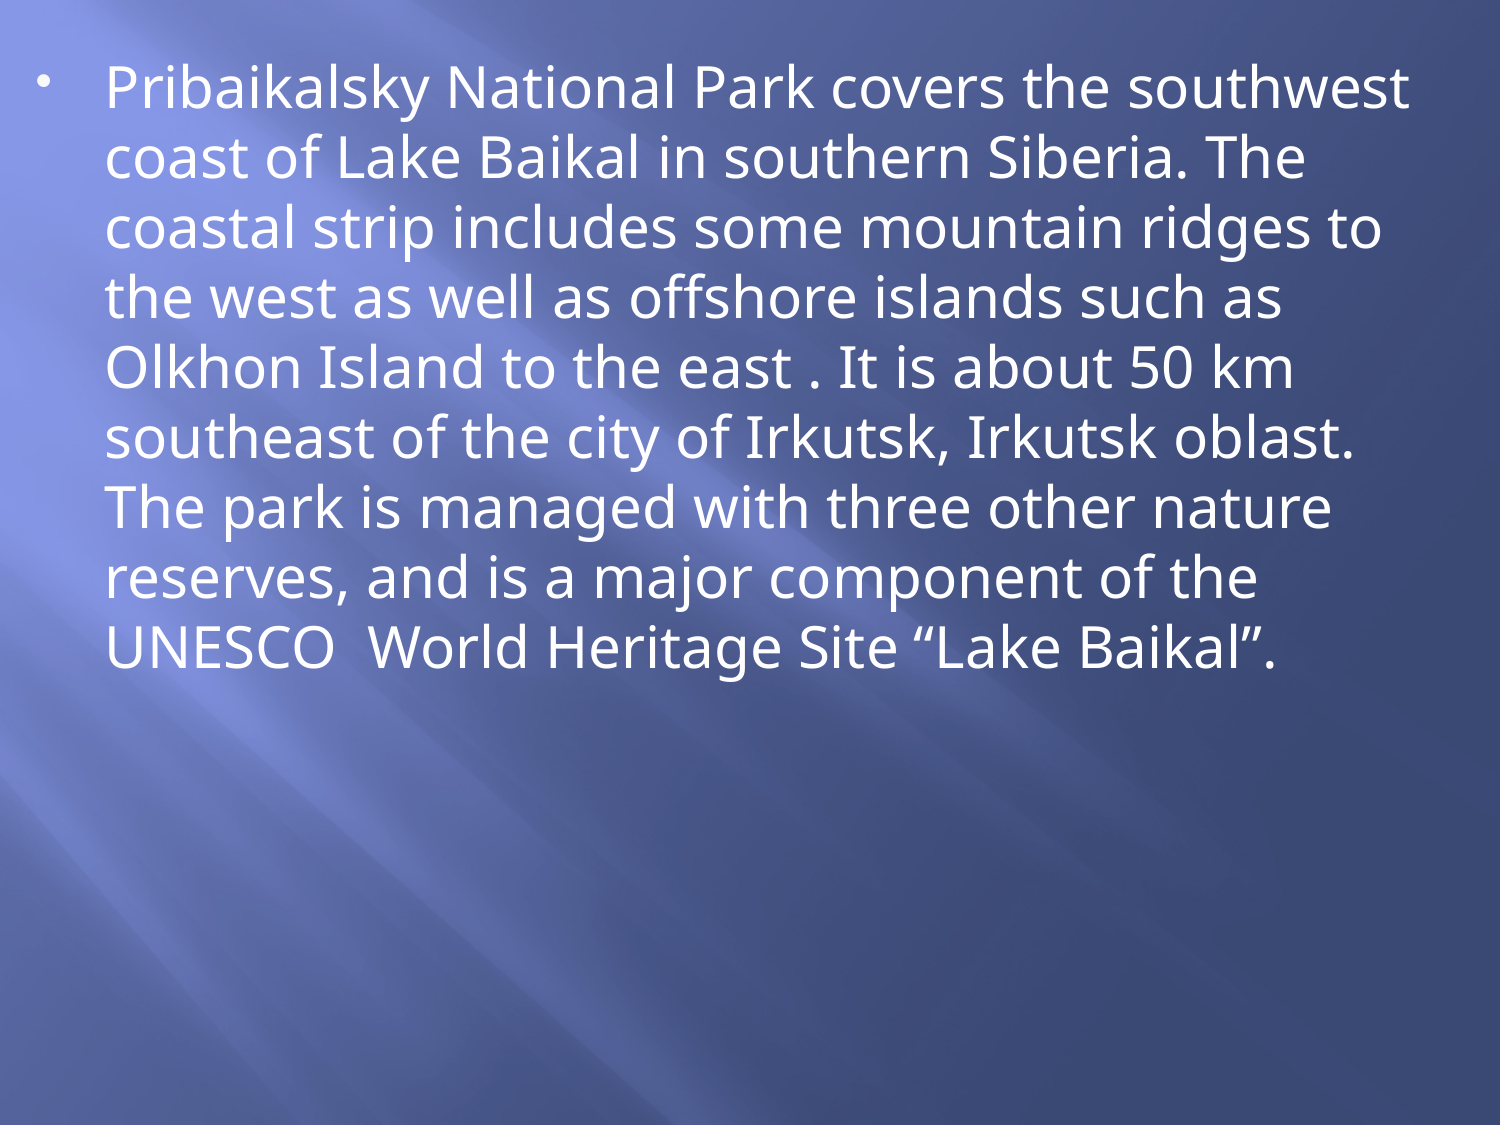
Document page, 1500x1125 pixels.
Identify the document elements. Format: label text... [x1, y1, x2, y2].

list Pribaikalsky National Park covers the southwest coast of Lake Baikal in southern Siberia. The coastal strip includes some mountain ridges to the west as well as offshore islands such as Olkhon Island to the east . It is about 50 km southeast of the city of Irkutsk, Irkutsk oblast. The park is managed with three other nature reserves, and is a major component of the UNESCO World Heritage Site “Lake Baikal”. [0, 42, 1447, 1024]
